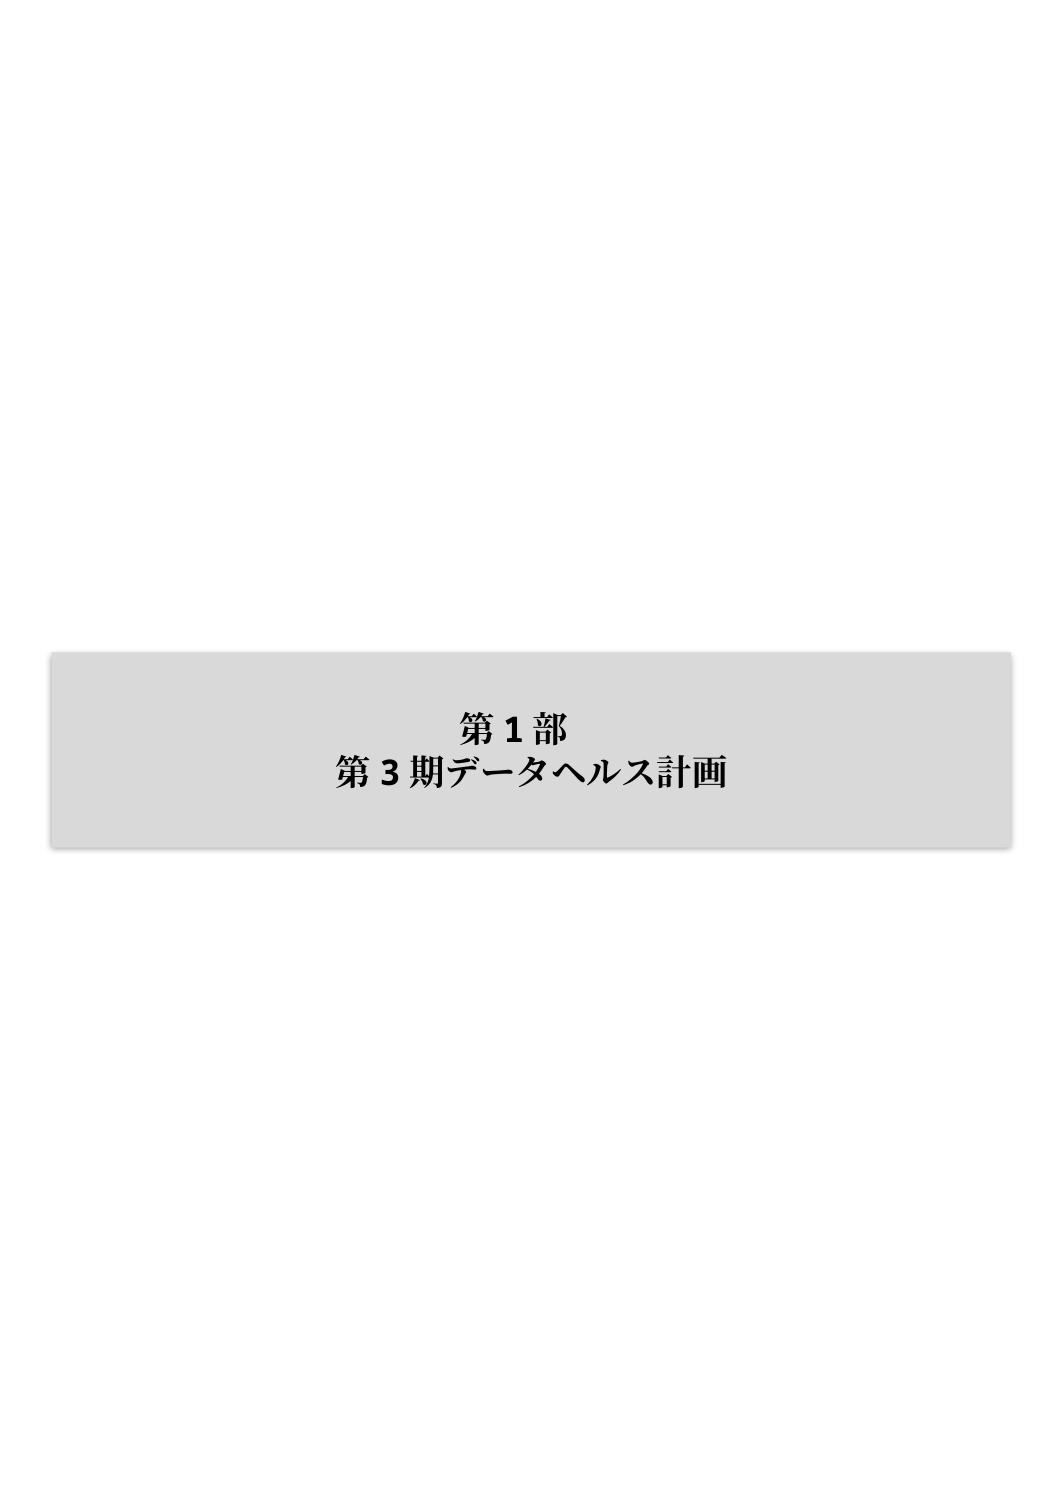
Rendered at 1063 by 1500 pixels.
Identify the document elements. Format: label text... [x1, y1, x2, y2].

text_box 第1部 第3期データヘルス計画 [51, 652, 1012, 848]
